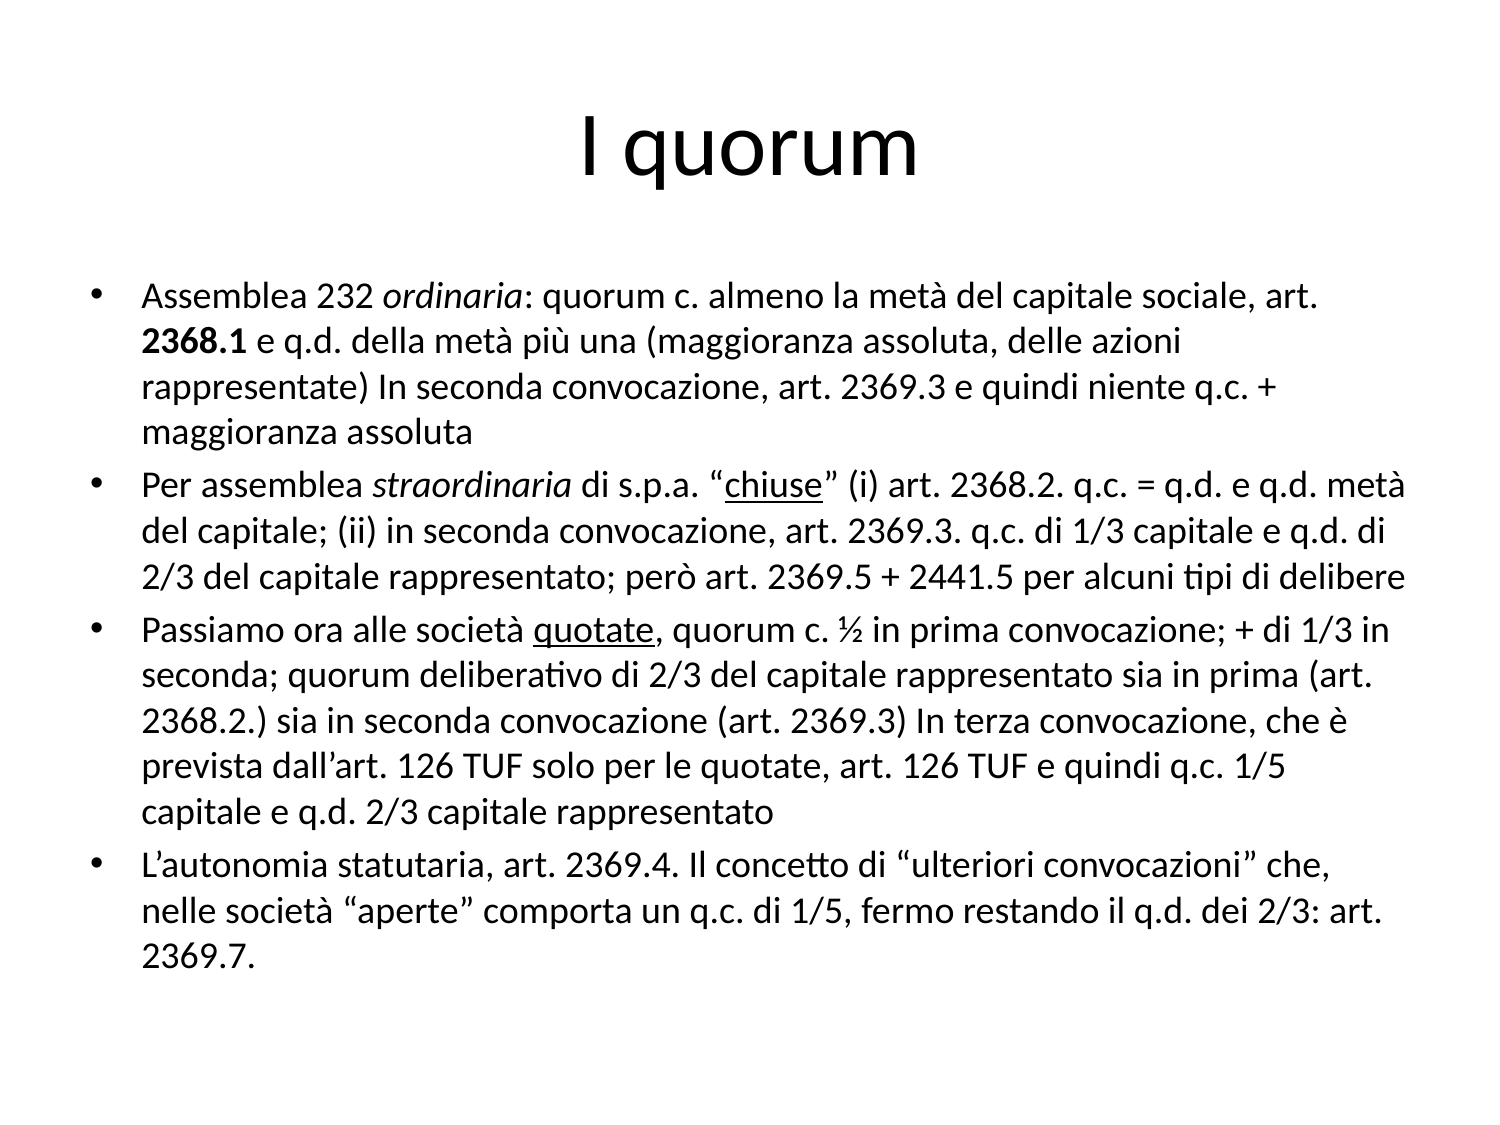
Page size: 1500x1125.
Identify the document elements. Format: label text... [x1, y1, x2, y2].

list Assemblea 232 ordinaria: quorum c. almeno la metà del capitale sociale, art. 2368.1 e q.d. della metà più una (maggioranza assoluta, delle azioni rappresentate) In seconda convocazione, art. 2369.3 e quindi niente q.c. + maggioranza assoluta Per assemblea straordinaria di s.p.a. “chiuse” (i) art. 2368.2. q.c. = q.d. e q.d. metà del capitale; (ii) in seconda convocazione, art. 2369.3. q.c. di 1/3 capitale e q.d. di 2/3 del capitale rappresentato; però art. 2369.5 + 2441.5 per alcuni tipi di delibere Passiamo ora alle società quotate, quorum c. ½ in prima convocazione; + di 1/3 in seconda; quorum deliberativo di 2/3 del capitale rappresentato sia in prima (art. 2368.2.) sia in seconda convocazione (art. 2369.3) In terza convocazione, che è prevista dall’art. 126 TUF solo per le quotate, art. 126 TUF e quindi q.c. 1/5 capitale e q.d. 2/3 capitale rappresentato L’autonomia statutaria, art. 2369.4. Il concetto di “ulteriori convocazioni” che, nelle società “aperte” comporta un q.c. di 1/5, fermo restando il q.d. dei 2/3: art. 2369.7. [75, 262, 1425, 1005]
title I quorum [75, 45, 1425, 233]
